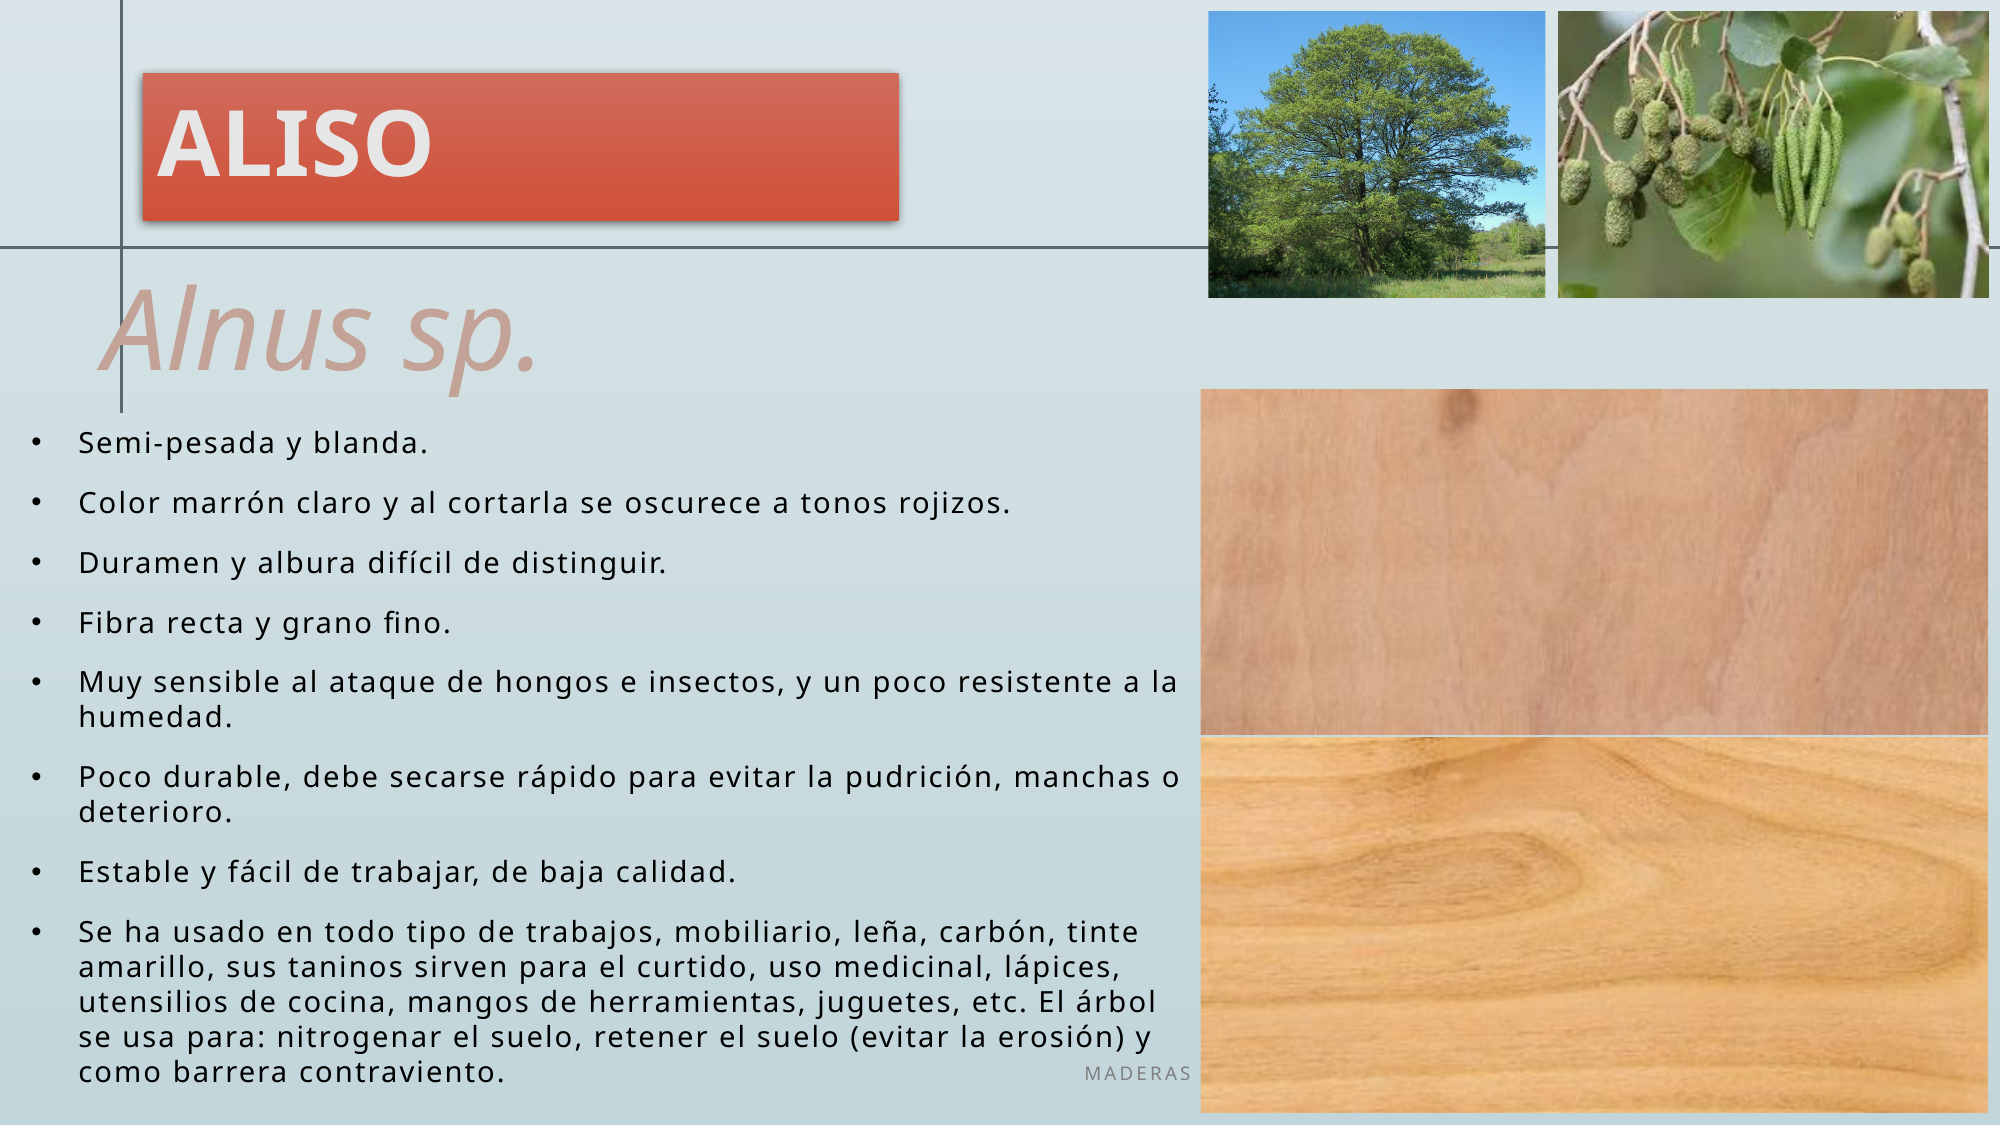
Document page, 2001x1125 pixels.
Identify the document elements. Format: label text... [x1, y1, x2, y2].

picture [1200, 389, 1989, 1125]
picture [1208, 11, 1546, 298]
footer Maderas y sus características [1069, 1042, 1200, 1103]
list Semi-pesada y blanda. Color marrón claro y al cortarla se oscurece a tonos rojizos. Duramen y albura difícil de distinguir. Fibra recta y grano fino. Muy sensible al ataque de hongos e insectos, y un poco resistente a la humedad. Poco durable, debe secarse rápido para evitar la pudrición, manchas o deterioro. Estable y fácil de trabajar, de baja calidad. Se ha usado en todo tipo de trabajos, mobiliario, leña, carbón, tinte amarillo, sus taninos sirven para el curtido, uso medicinal, lápices, utensilios de cocina, mangos de herramientas, juguetes, etc. El árbol se usa para: nitrogenar el suelo, retener el suelo (evitar la erosión) y como barrera contraviento. [16, 416, 1201, 1125]
picture [1558, 11, 1989, 298]
text_box Alnus sp. [88, 250, 562, 401]
title ALISO [142, 73, 899, 221]
